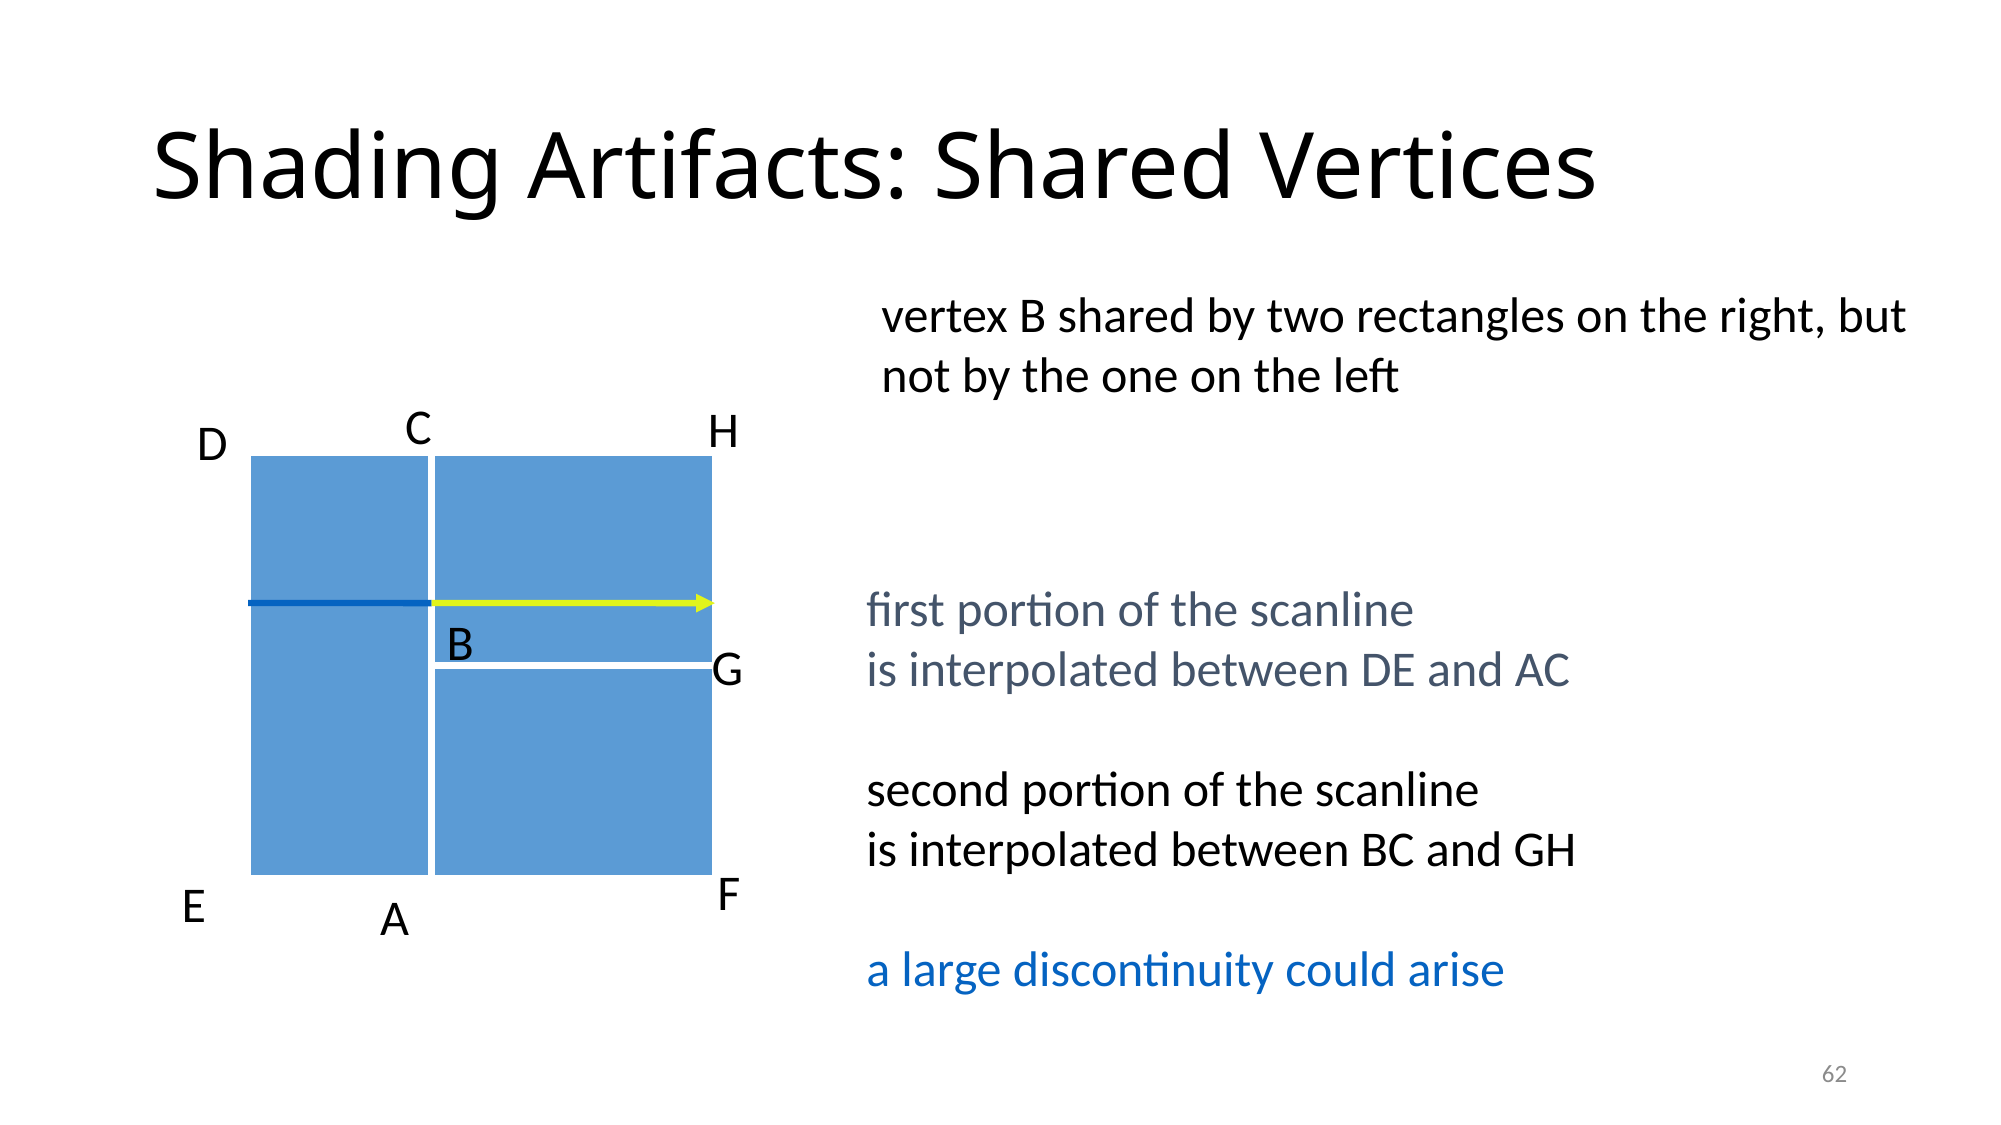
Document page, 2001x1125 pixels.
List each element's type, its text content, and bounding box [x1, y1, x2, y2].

text_box vertex B shared by two rectangles on the right, but not by the one on the left [866, 274, 1950, 410]
text_box [489, 604, 715, 665]
text_box [431, 596, 715, 610]
title Shading Artifacts: Shared Vertices [137, 59, 1863, 278]
text_box D [182, 403, 243, 478]
text_box B [431, 604, 489, 678]
text_box G [696, 628, 759, 703]
text_box [432, 665, 715, 878]
text_box E [166, 865, 222, 941]
text_box [248, 604, 432, 879]
text_box F [702, 853, 756, 928]
text_box A [365, 878, 425, 953]
slide_number 62 [1412, 1042, 1863, 1103]
text_box [248, 453, 432, 603]
text_box H [693, 390, 755, 466]
text_box C [390, 387, 447, 463]
text_box first portion of the scanline is interpolated between DE and AC second portion of the scanline is interpolated between BC and GH a large discontinuity could arise [851, 568, 1592, 1004]
text_box [432, 453, 715, 603]
